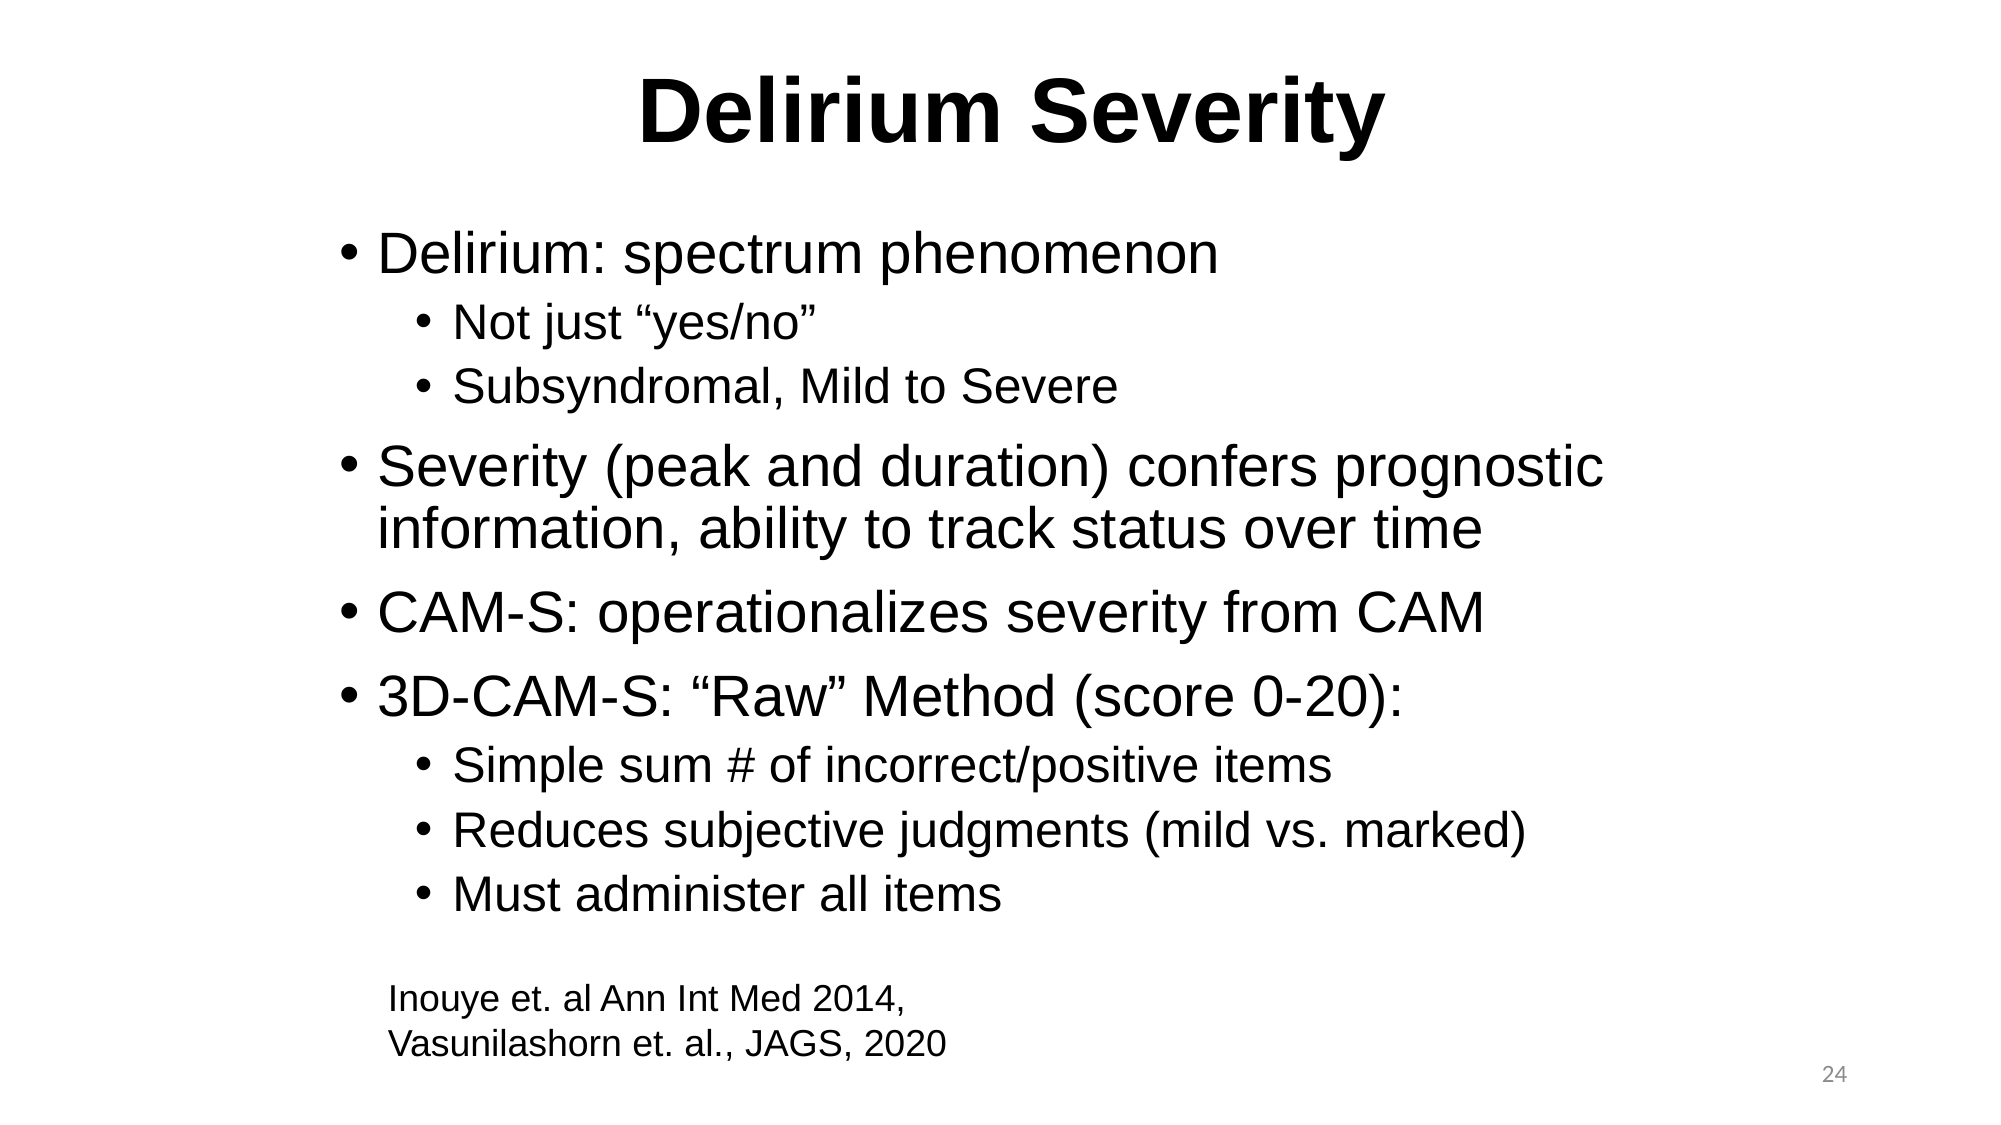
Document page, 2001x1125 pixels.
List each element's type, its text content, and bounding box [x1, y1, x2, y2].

title Delirium Severity [375, 37, 1650, 188]
list Delirium: spectrum phenomenon Not just “yes/no” Subsyndromal, Mild to Severe Severity (peak and duration) confers prognostic information, ability to track status over time CAM-S: operationalizes severity from CAM 3D-CAM-S: “Raw” Method (score 0-20): Simple sum # of incorrect/positive items Reduces subjective judgments (mild vs. marked) Must administer all items [324, 215, 1690, 1088]
text_box Inouye et. al Ann Int Med 2014, Vasunilashorn et. al., JAGS, 2020 [373, 966, 1719, 1072]
slide_number 24 [1412, 1042, 1863, 1103]
